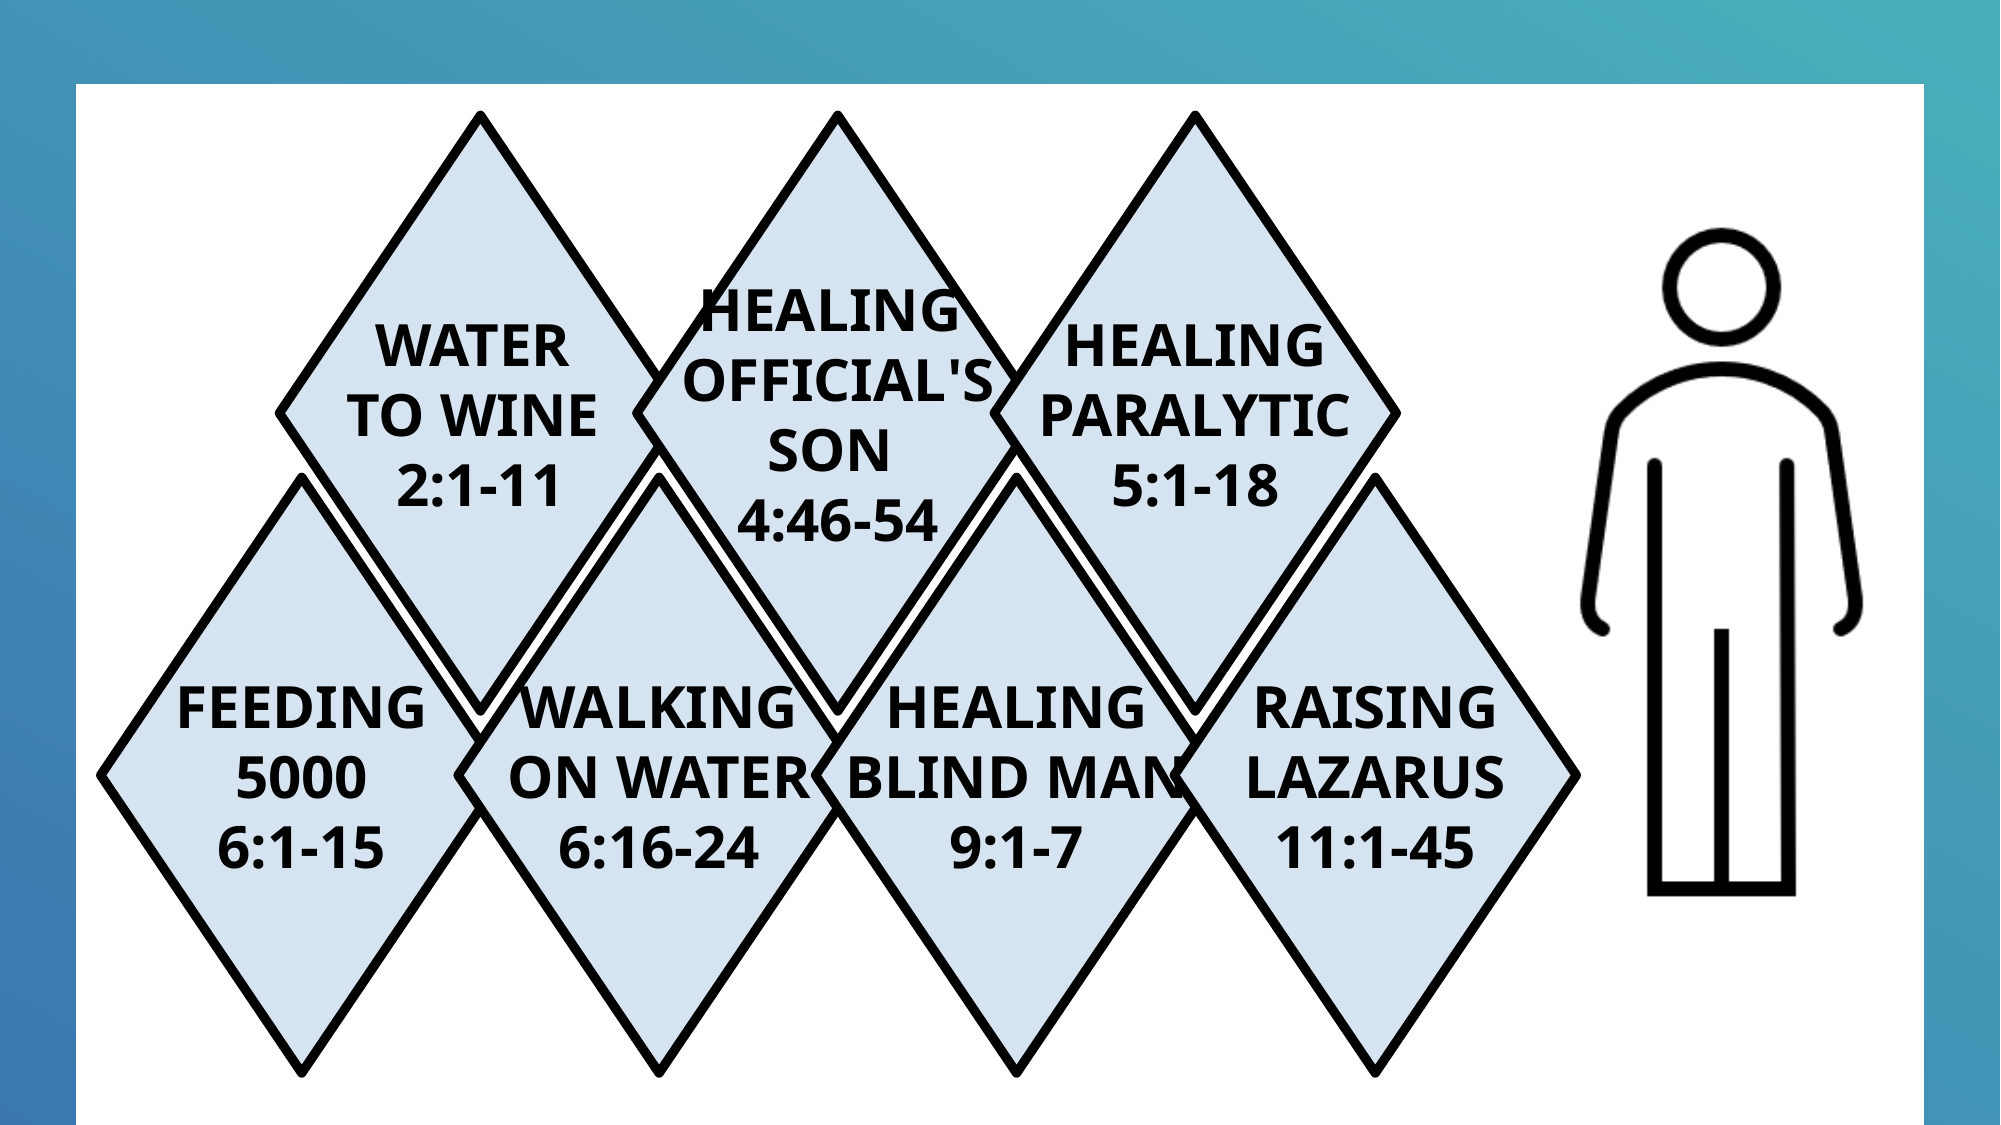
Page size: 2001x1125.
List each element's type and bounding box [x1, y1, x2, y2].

text_box [100, 115, 1577, 1074]
picture [1577, 206, 1866, 919]
